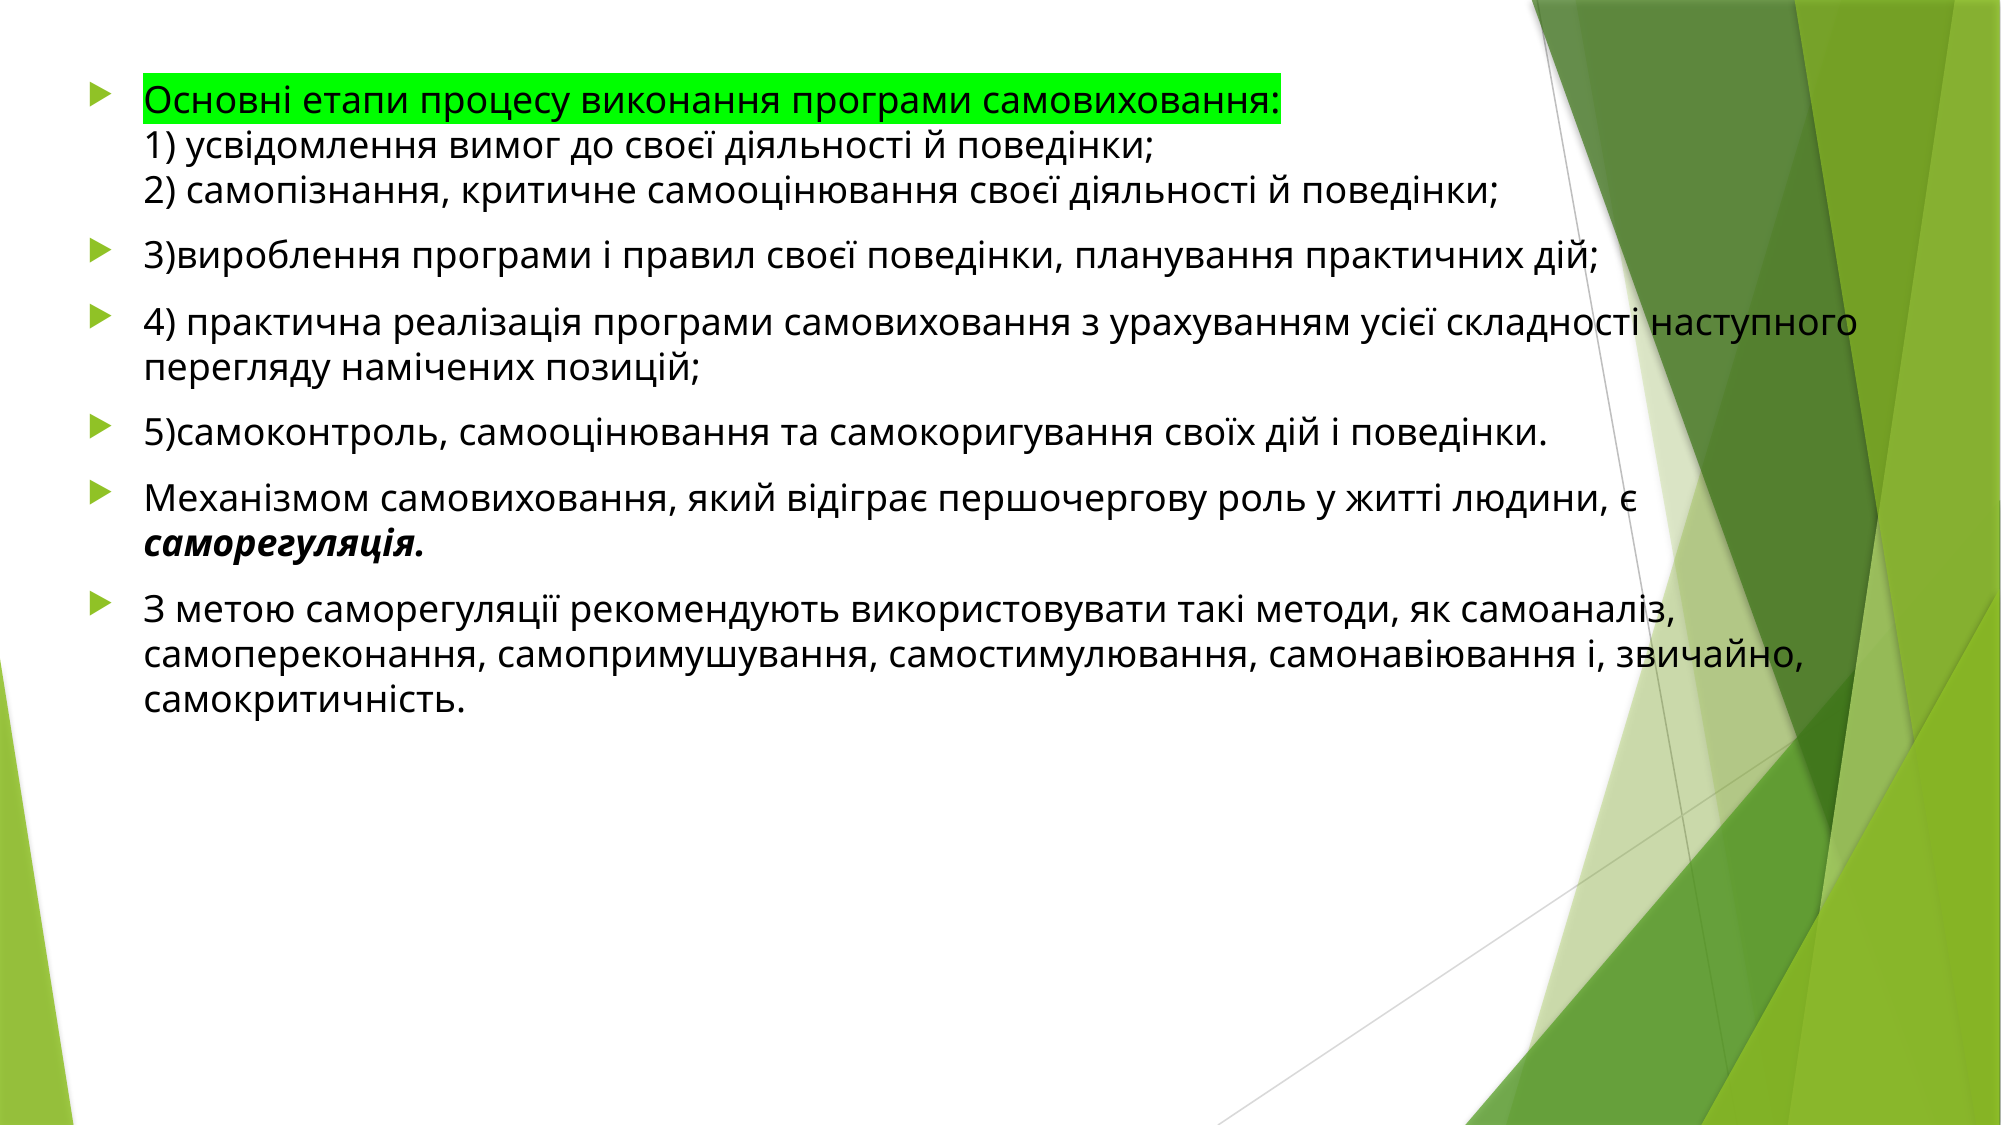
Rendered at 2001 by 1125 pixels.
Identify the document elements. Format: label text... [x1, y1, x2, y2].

list Основні етапи процесу виконання програми самовиховання: 1) усвідомлення вимог до своєї діяльності й поведінки; 2) самопізнання, критичне самооцінювання своєї діяльності й поведінки; 3)вироблення програми і правил своєї поведінки, планування практичних дій; 4) практична реалізація програми самовиховання з урахуванням усієї складності наступного перегляду намічених позицій; 5)самоконтроль, самооцінювання та самокоригування своїх дій і поведінки. Механізмом самовиховання, який відіграє першочергову роль у житті людини, є саморегуляція. З метою саморегуляції рекомендують використовувати такі методи, як самоаналіз, самопереконання, самопримушування, самостимулювання, самонавіювання і, звичайно, самокритичність. [72, 68, 1915, 1089]
